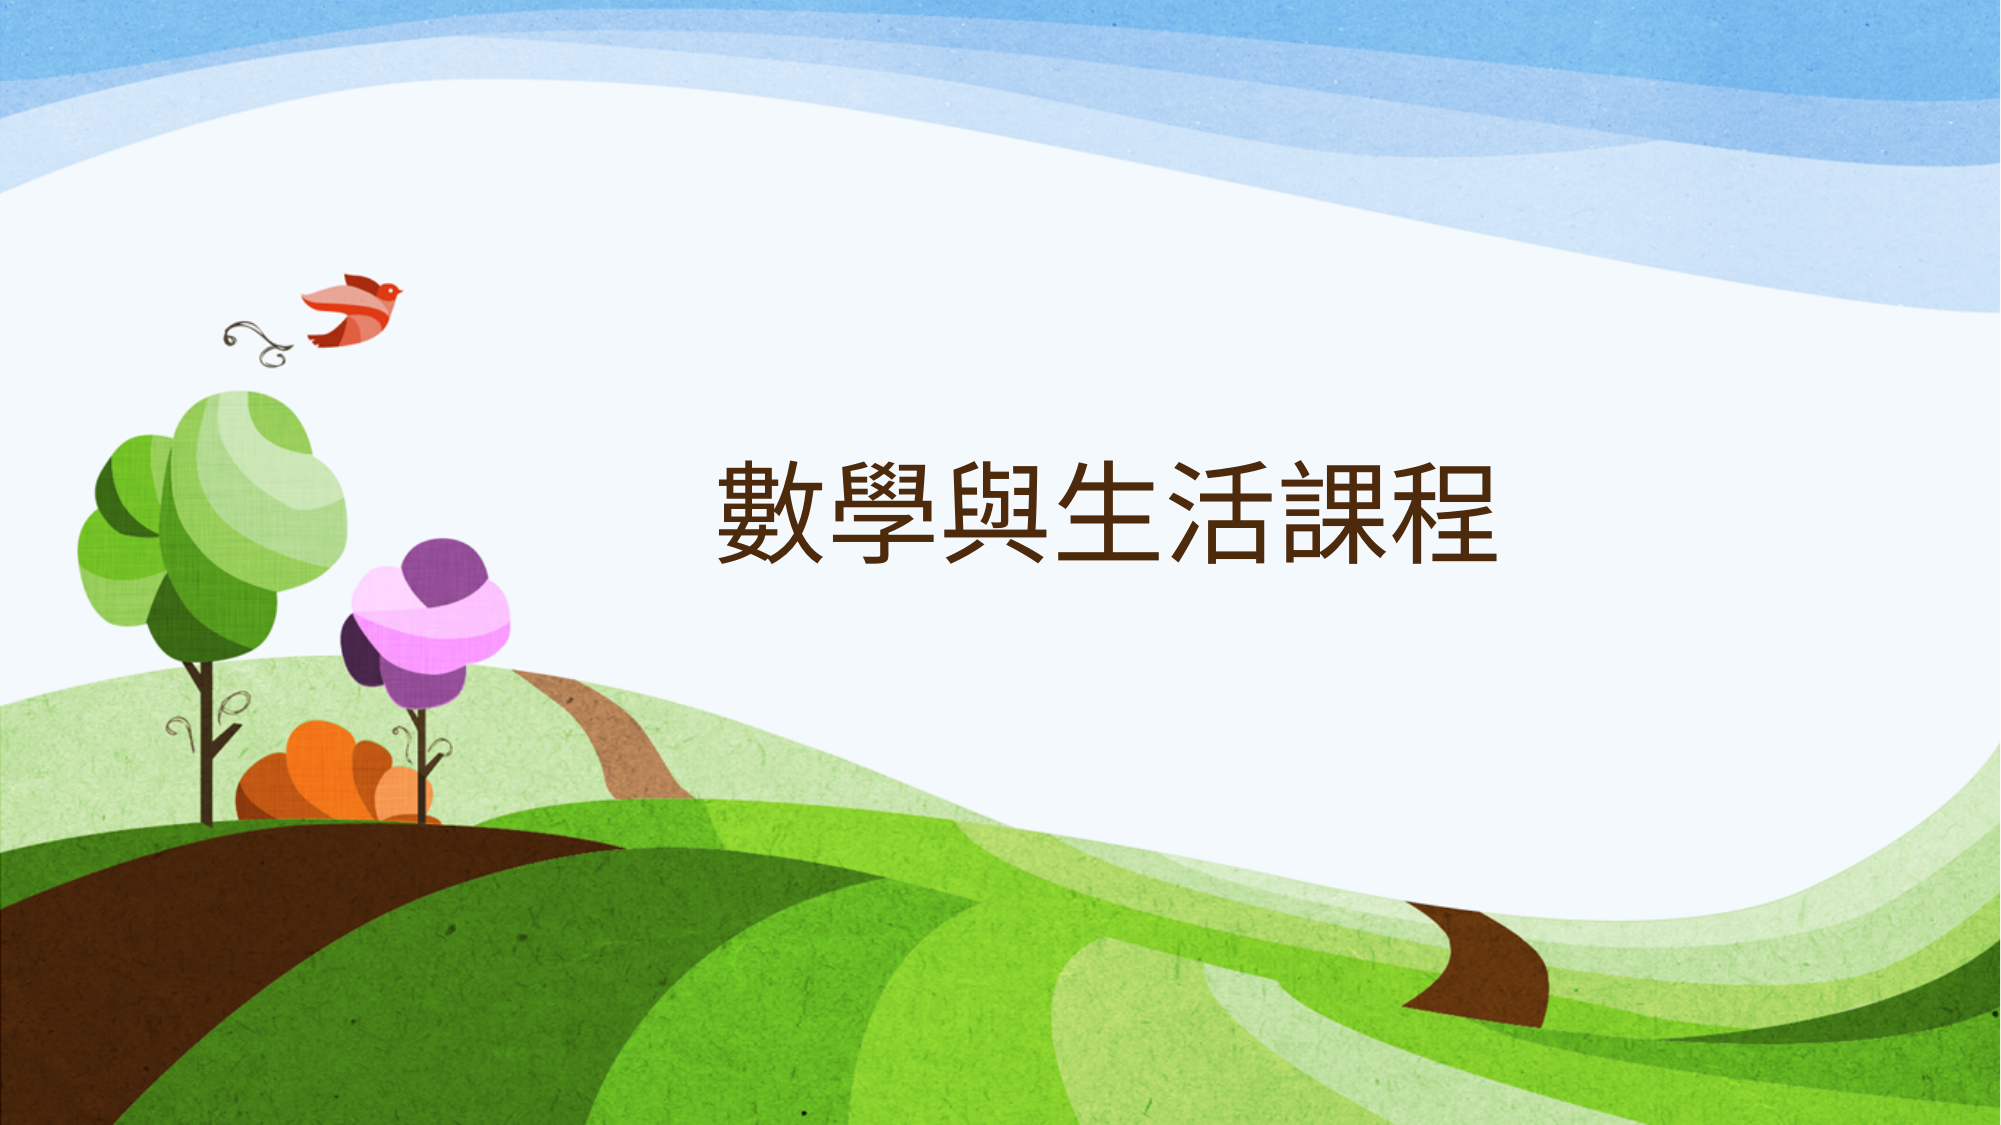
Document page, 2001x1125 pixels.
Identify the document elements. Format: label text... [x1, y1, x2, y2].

title 數學與生活課程 [699, 287, 1825, 588]
picture [0, 0, 2001, 1125]
